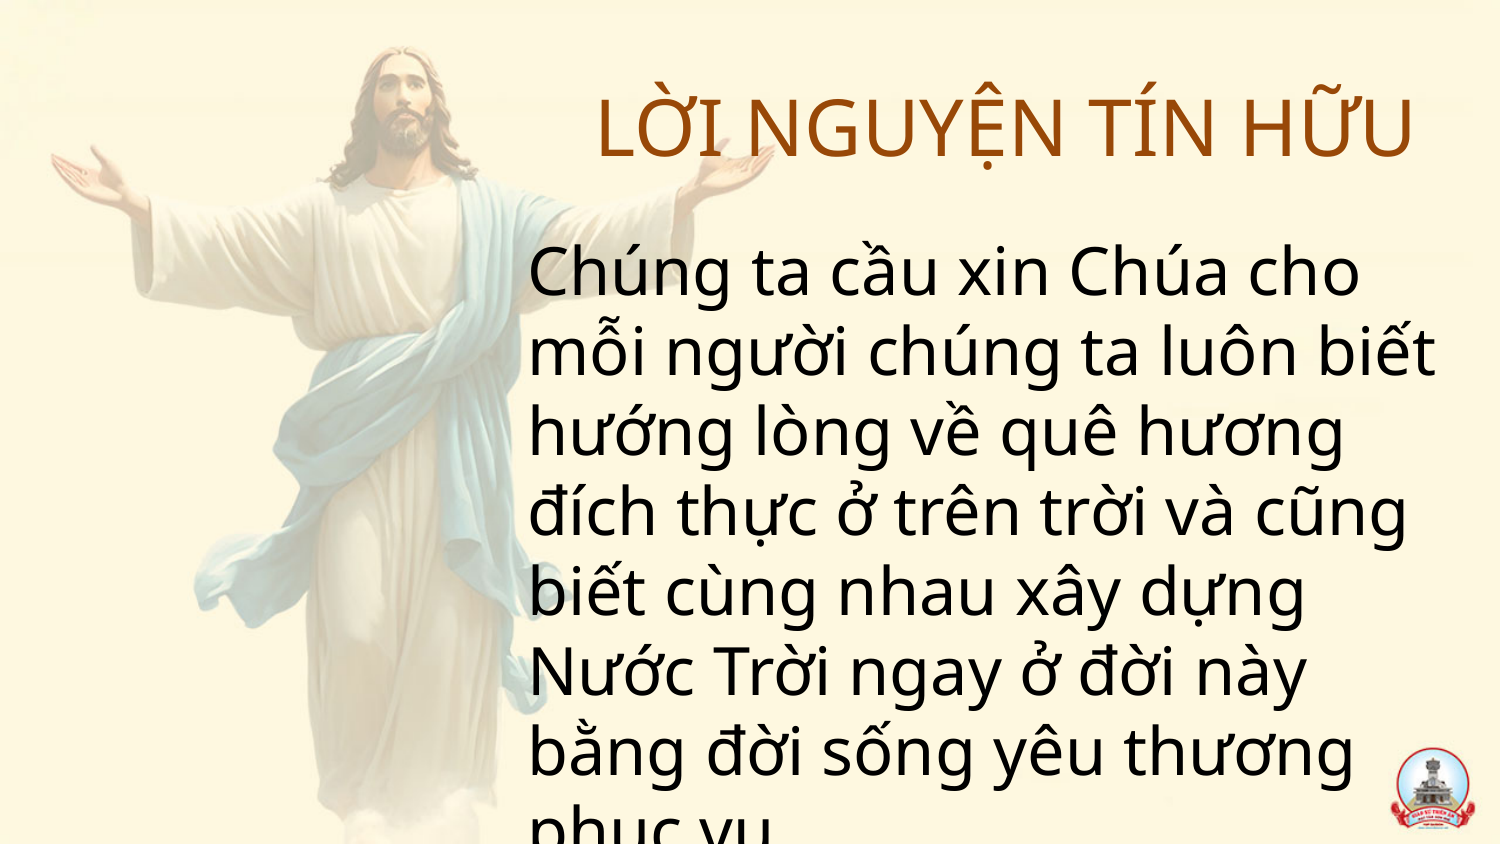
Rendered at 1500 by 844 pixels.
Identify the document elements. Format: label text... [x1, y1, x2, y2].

text_box Chúng ta cầu xin Chúa cho mỗi người chúng ta luôn biết hướng lòng về quê hương đích thực ở trên trời và cũng biết cùng nhau xây dựng Nước Trời ngay ở đời này bằng đời sống yêu thương phục vụ. [512, 221, 1463, 844]
title LỜI NGUYỆN TÍN HỮU [537, 34, 1475, 216]
picture [0, 0, 1500, 844]
